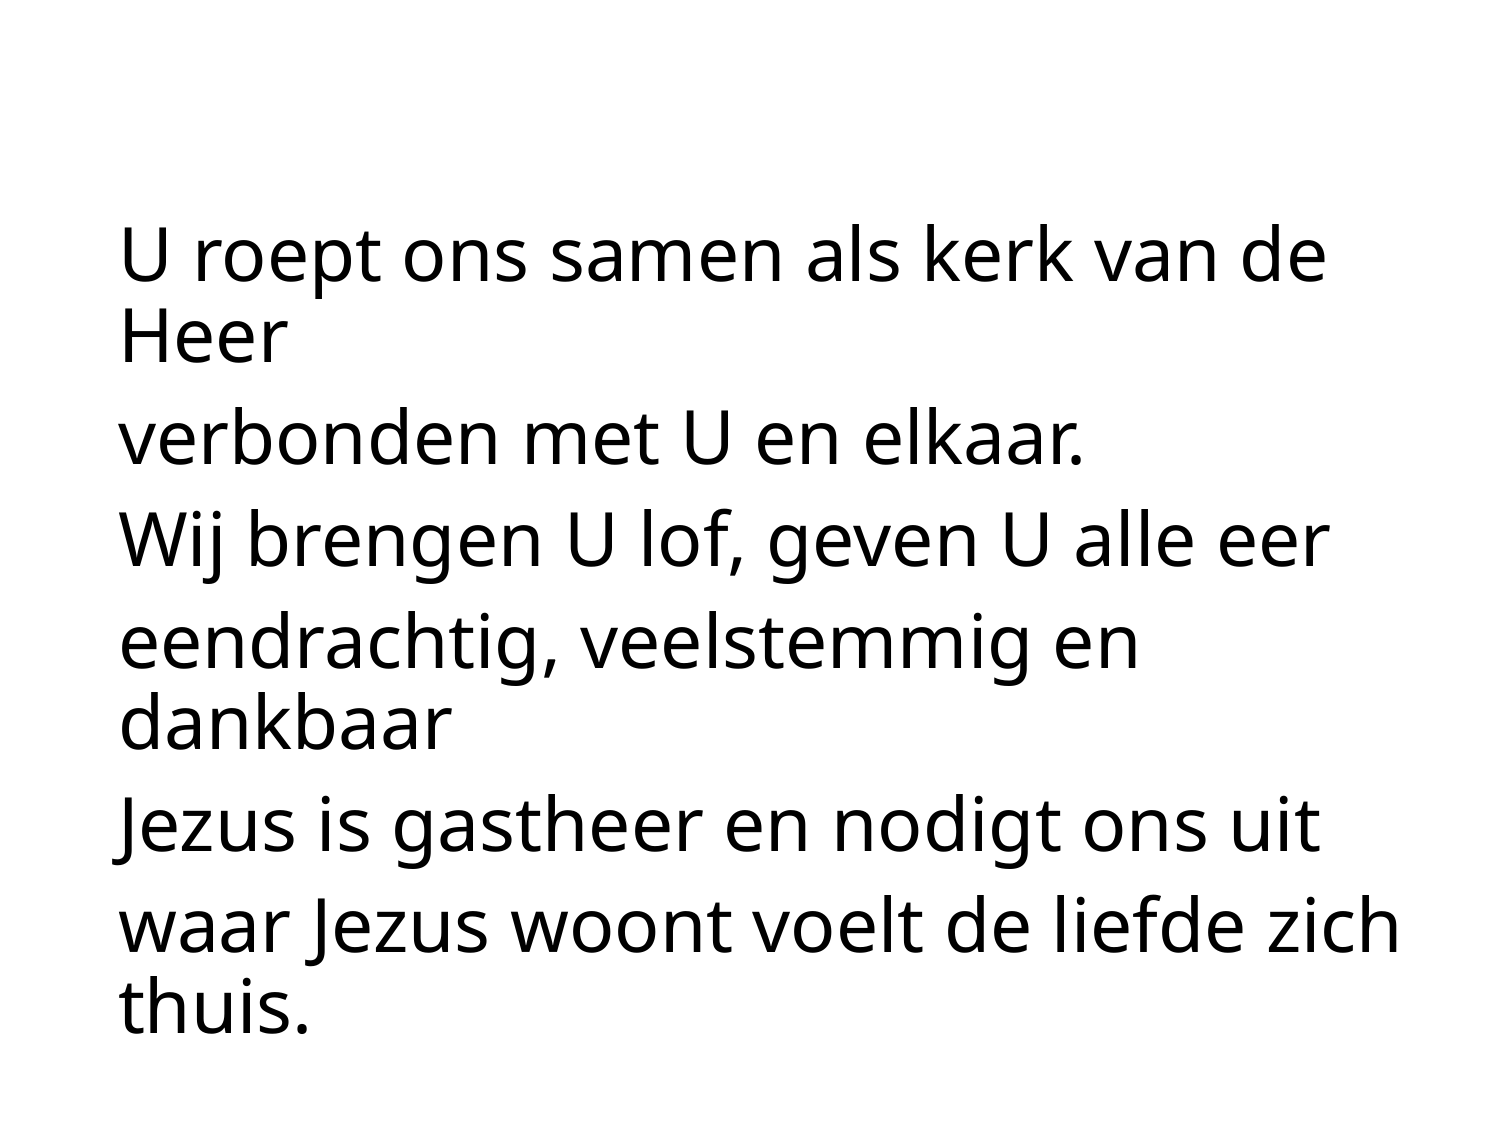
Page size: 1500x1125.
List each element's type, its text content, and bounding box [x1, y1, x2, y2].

list U roept ons samen als kerk van de Heer verbonden met U en elkaar. Wij brengen U lof, geven U alle eer eendrachtig, veelstemmig en dankbaar Jezus is gastheer en nodigt ons uit waar Jezus woont voelt de liefde zich thuis. [103, 209, 1436, 1080]
